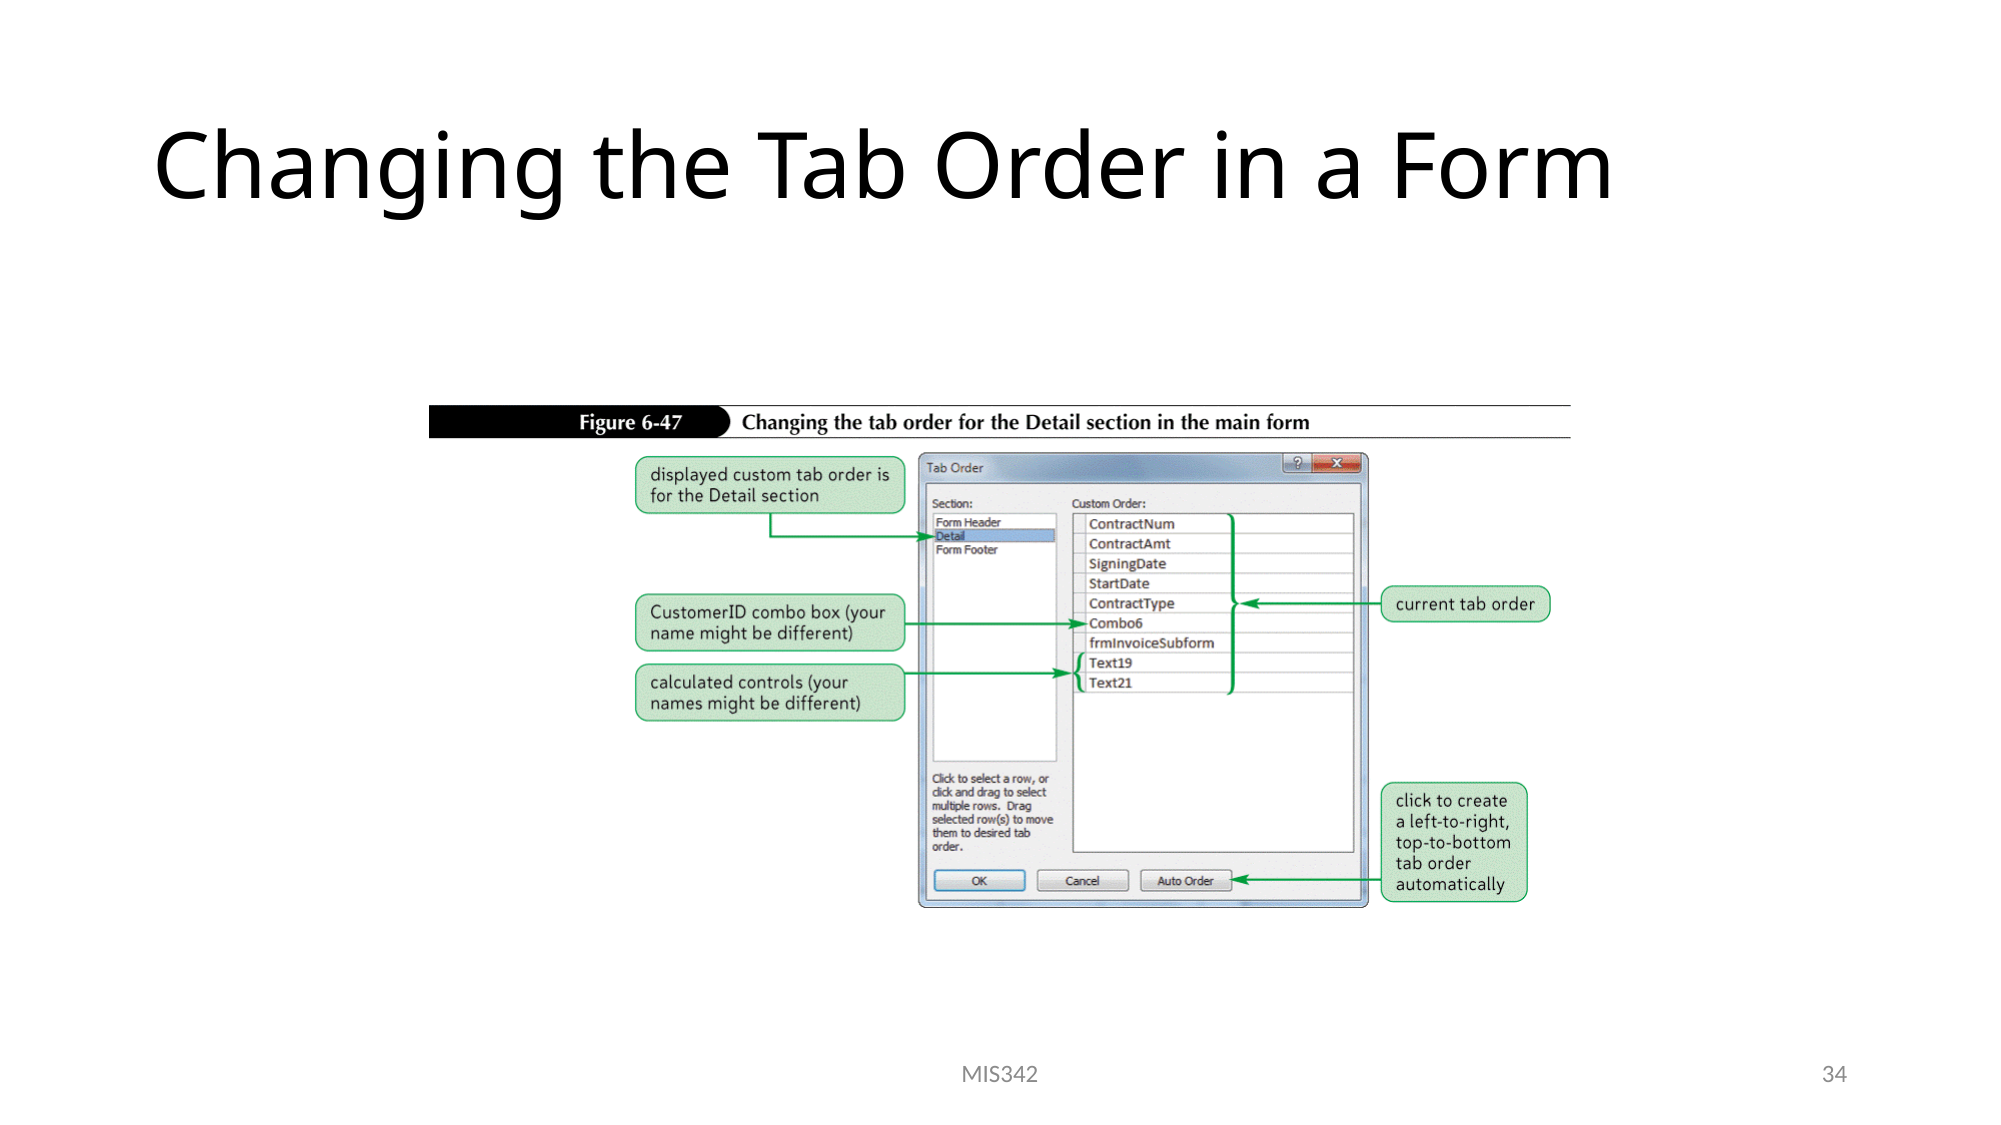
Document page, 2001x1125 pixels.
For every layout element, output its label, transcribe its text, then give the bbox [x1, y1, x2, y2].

slide_number 34 [1412, 1042, 1863, 1103]
title Changing the Tab Order in a Form [137, 59, 1863, 278]
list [429, 405, 1571, 908]
footer MIS342 [662, 1042, 1338, 1103]
